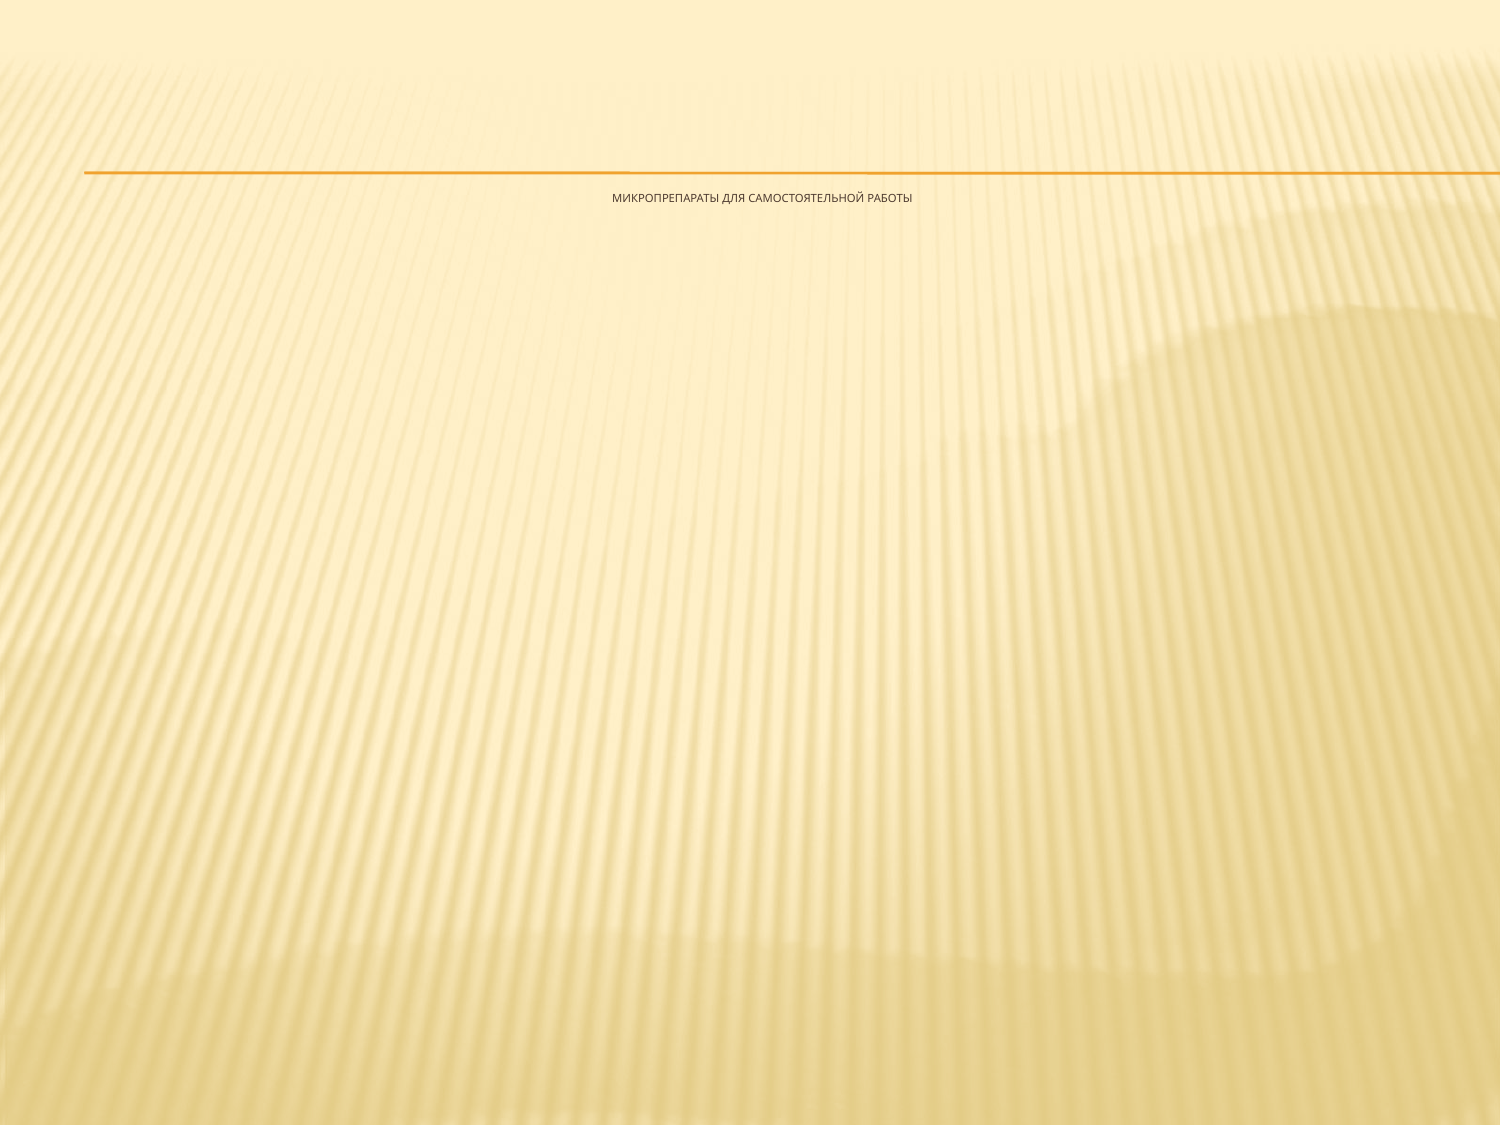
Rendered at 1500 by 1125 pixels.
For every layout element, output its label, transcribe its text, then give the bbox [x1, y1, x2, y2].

title Микропрепараты для самостоятельной работы [49, 75, 1475, 213]
